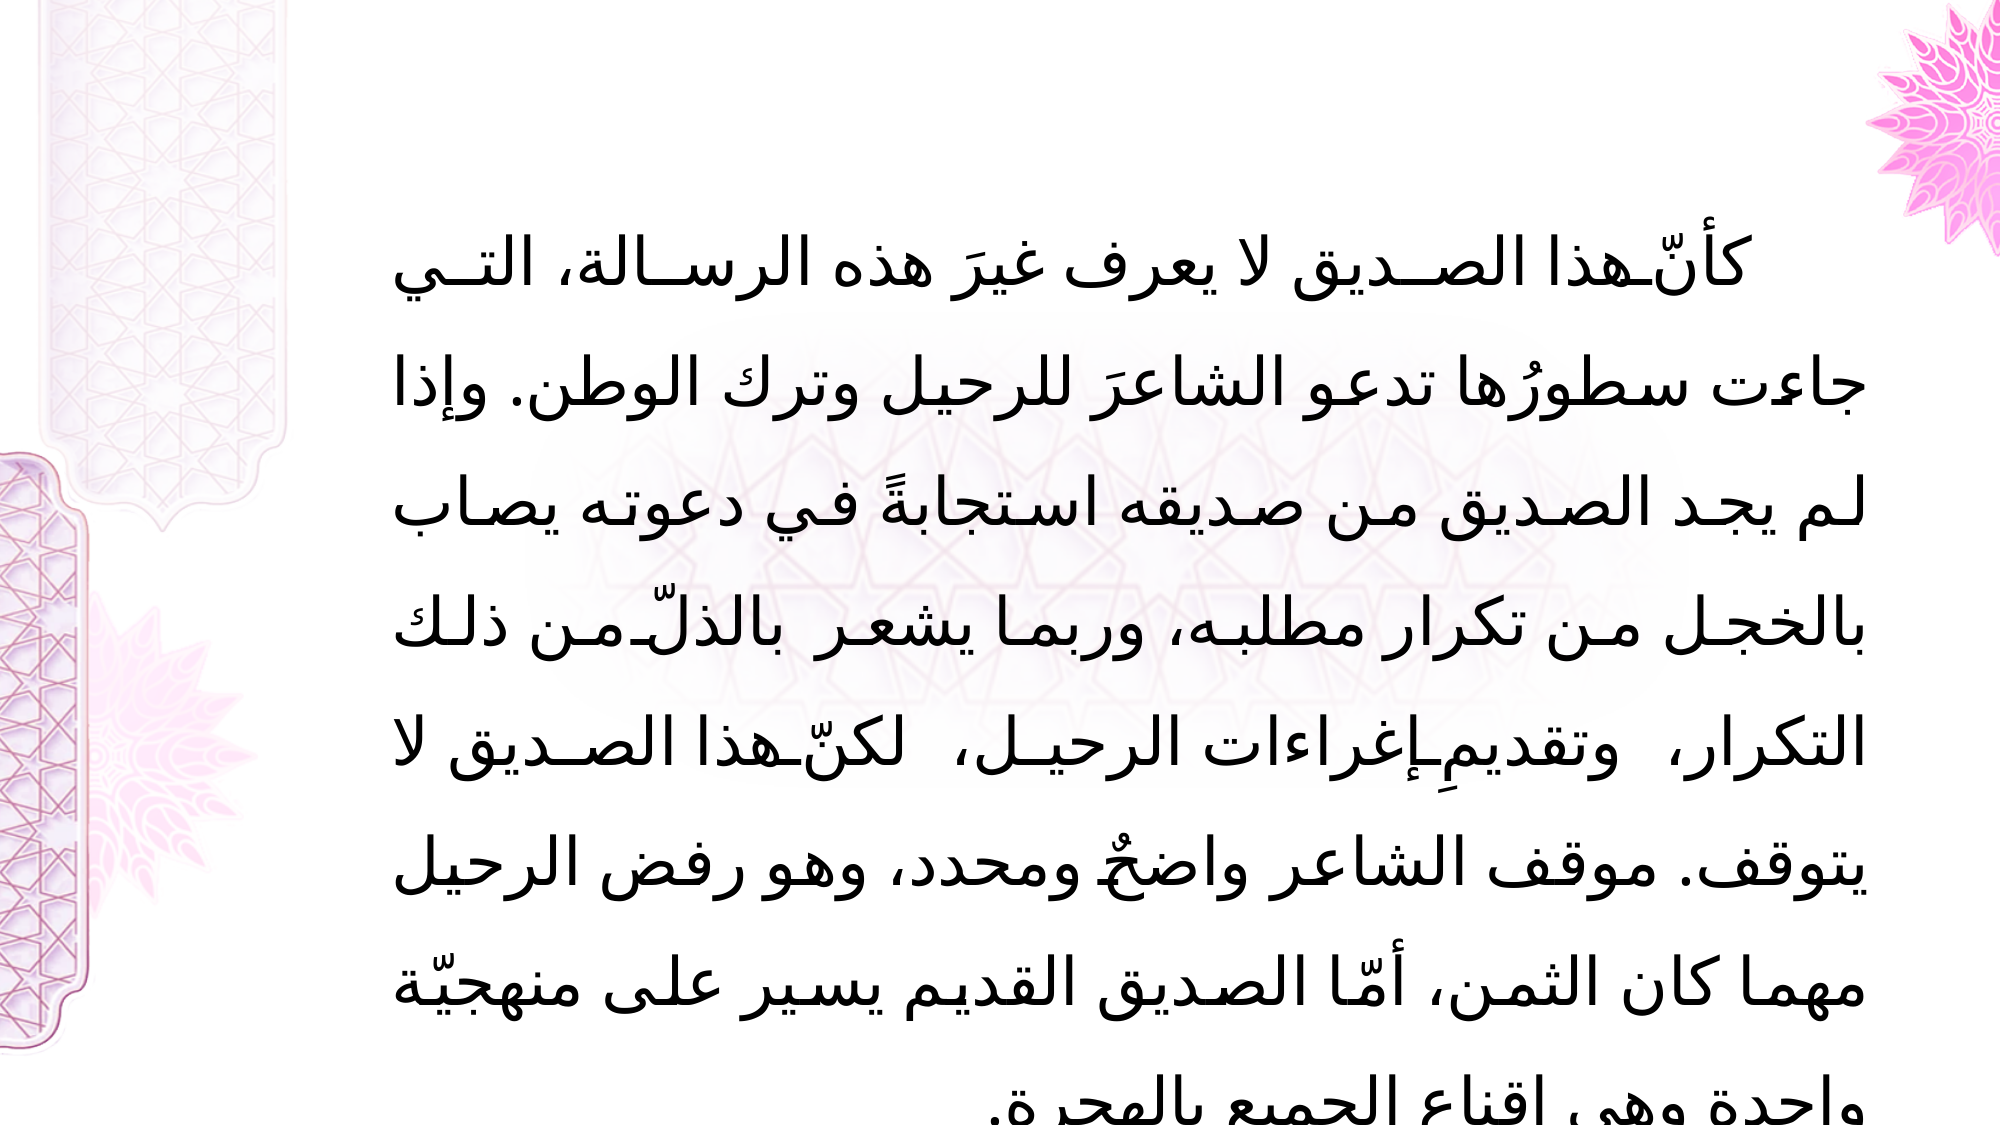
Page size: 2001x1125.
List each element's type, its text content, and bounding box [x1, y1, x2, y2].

picture [0, 0, 352, 1125]
text_box كأنّ هذا الصديق لا يعرف غيرَ هذه الرسالة، التي جاءت سطورُها تدعو الشاعرَ للرحيل وترك الوطن. وإذا لم يجد الصديق من صديقه استجابةً في دعوته يصاب بالخجل من تكرار مطلبه، وربما يشعر بالذلّ من ذلك التكرار، وتقديمِ إغراءات الرحيل، لكنّ هذا الصديق لا يتوقف. موقف الشاعر واضحٌ ومحدد، وهو رفض الرحيل مهما كان الثمن، أمّا الصديق القديم يسير على منهجيّة واحدة وهي اقناع الجميع بالهجرة. [1438, 171, 1885, 1125]
text_box كأنّ هذا الصديق لا يعرف غيرَ هذه الرسالة، التي جاءت سطورُها تدعو الشاعرَ للرحيل وترك الوطن. وإذا لم يجد الصديق من صديقه استجابةً في دعوته يصاب بالخجل من تكرار مطلبه، وربما يشعر بالذلّ من ذلك التكرار، وتقديمِ إغراءات الرحيل، لكنّ هذا الصديق لا يتوقف. موقف الشاعر واضحٌ ومحدد، وهو رفض الرحيل مهما كان الثمن، أمّا الصديق القديم يسير على منهجيّة واحدة وهي اقناع الجميع بالهجرة. [377, 171, 707, 1125]
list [707, 0, 1438, 1125]
picture [1817, 0, 2000, 376]
